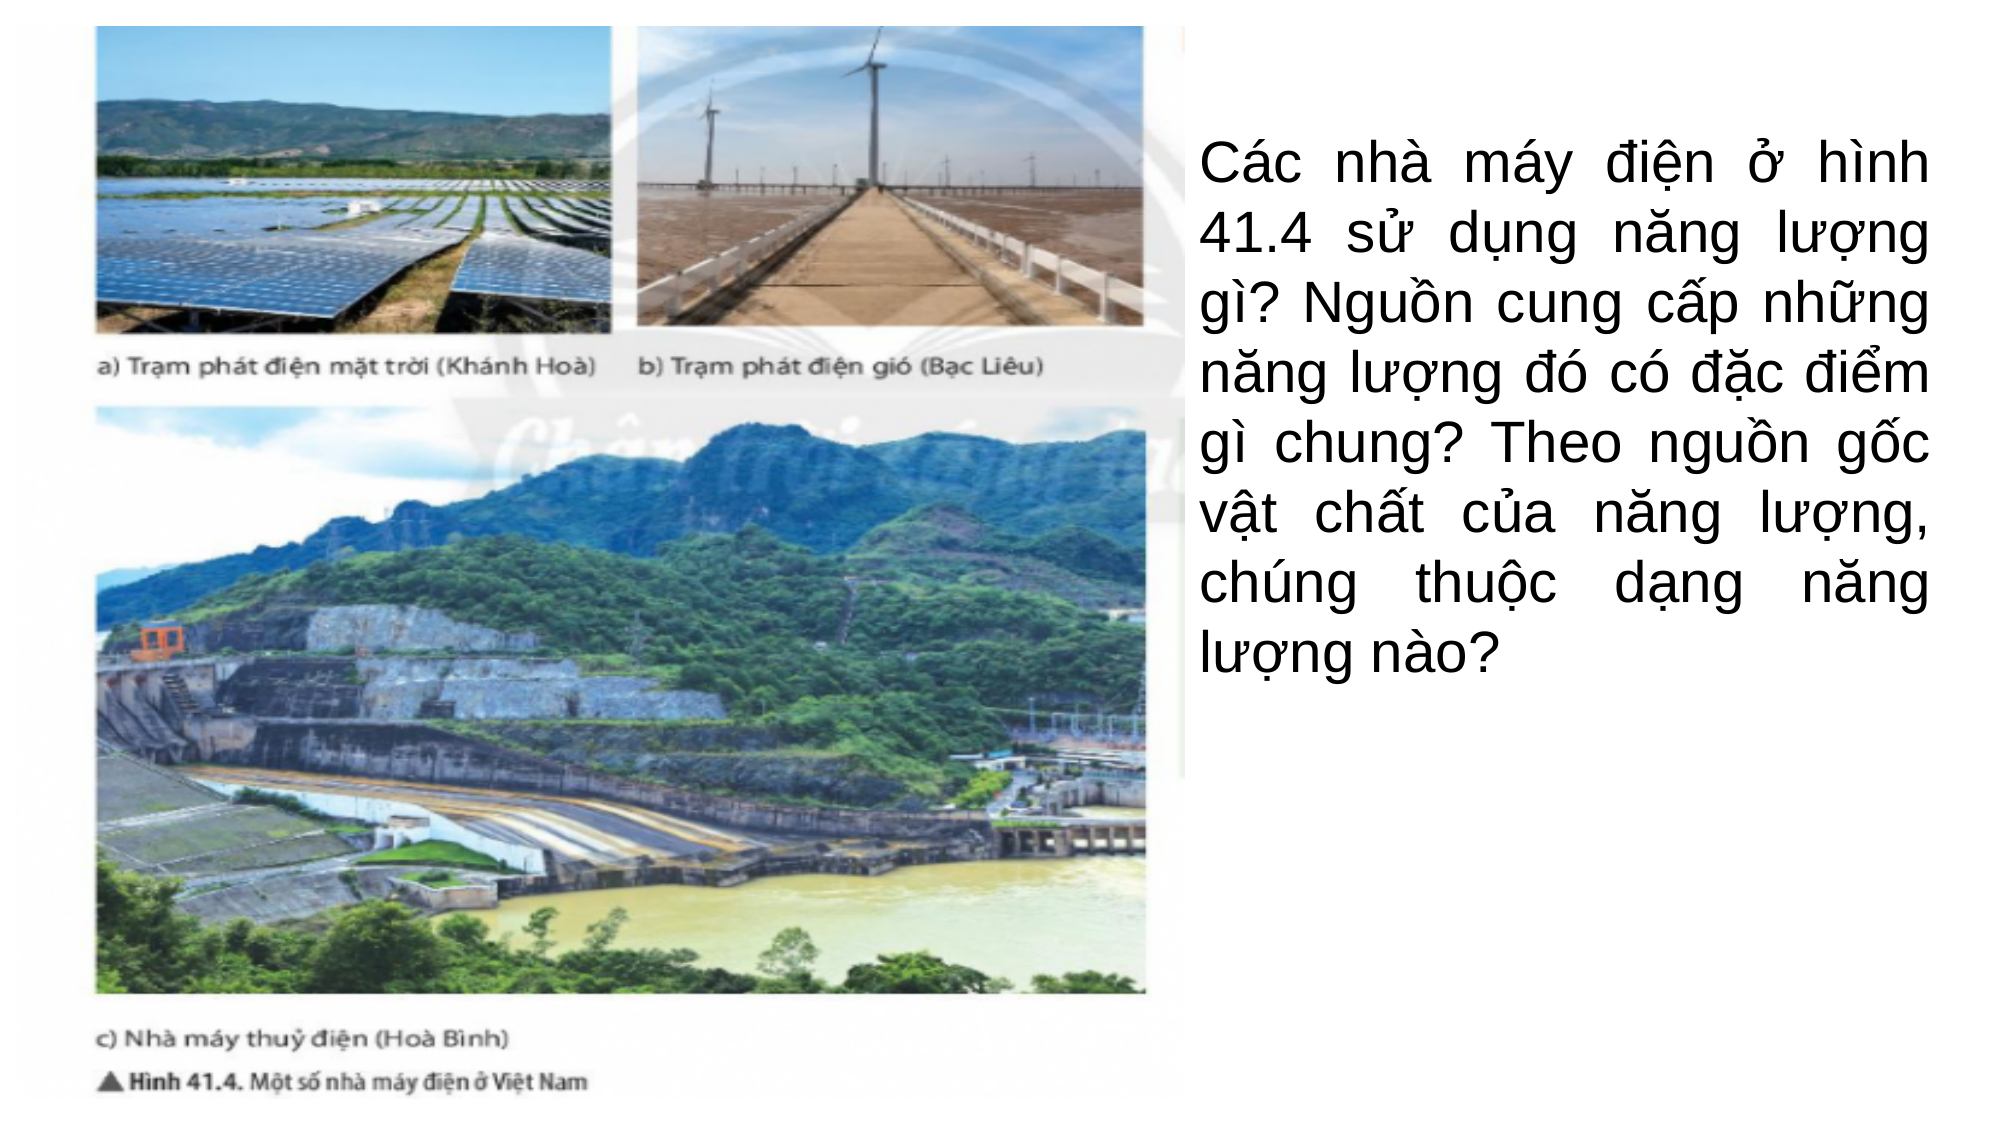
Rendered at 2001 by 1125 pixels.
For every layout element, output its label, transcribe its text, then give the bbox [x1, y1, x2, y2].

picture [16, 26, 1185, 1099]
text_box Các nhà máy điện ở hình 41.4 sử dụng năng lượng gì? Nguồn cung cấp những năng lượng đó có đặc điểm gì chung? Theo nguồn gốc vật chất của năng lượng, chúng thuộc dạng năng lượng nào? [1185, 116, 1947, 692]
